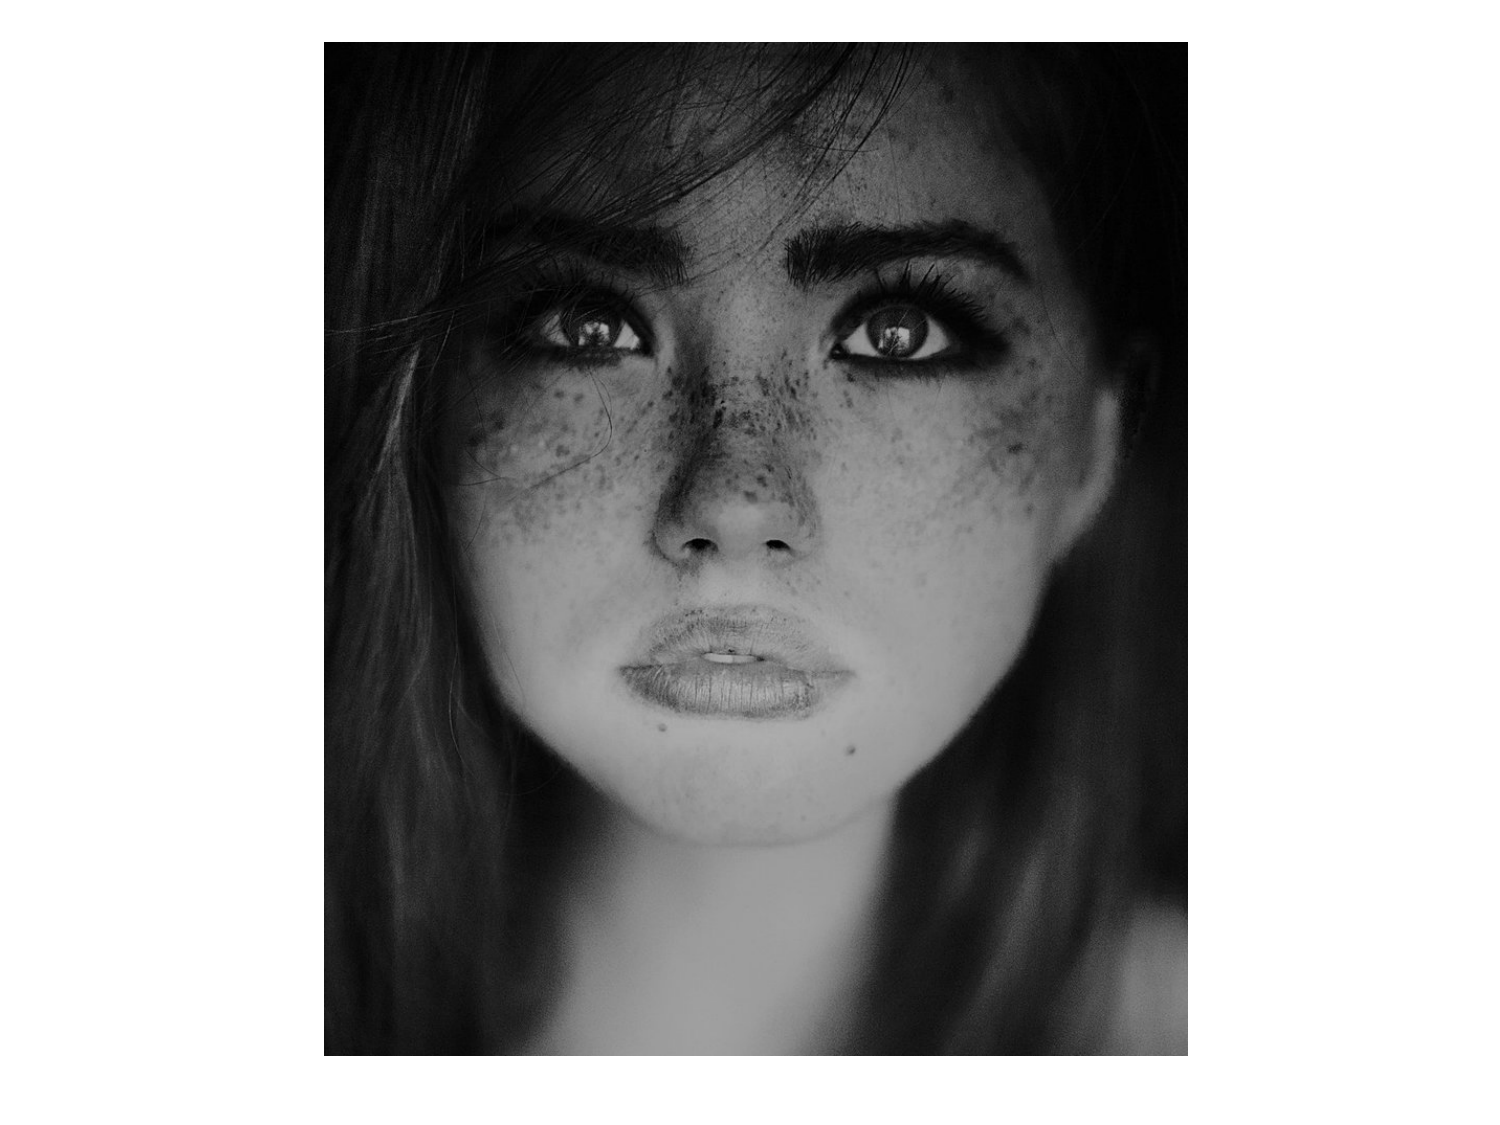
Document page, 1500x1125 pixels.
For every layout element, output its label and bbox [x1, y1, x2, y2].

picture [324, 42, 1188, 1056]
